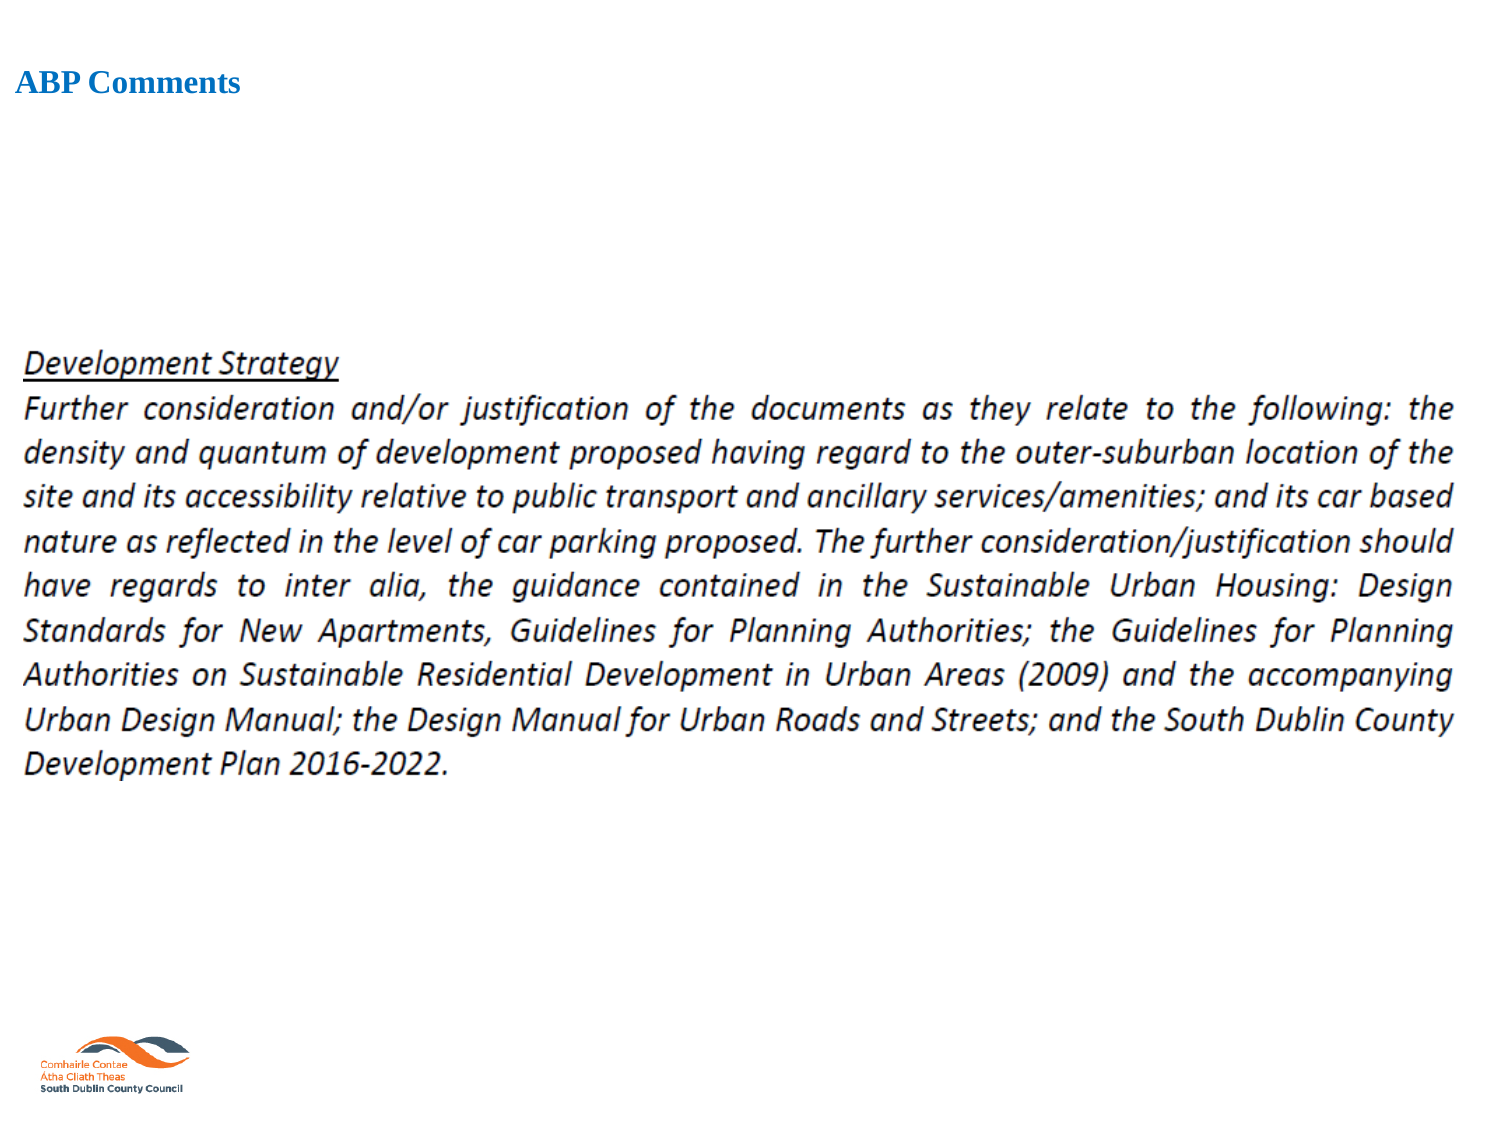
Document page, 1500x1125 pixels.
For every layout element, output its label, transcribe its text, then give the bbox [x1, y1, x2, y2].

picture [23, 344, 1462, 781]
text_box ABP Comments [0, 12, 1486, 302]
picture [15, 1018, 211, 1113]
